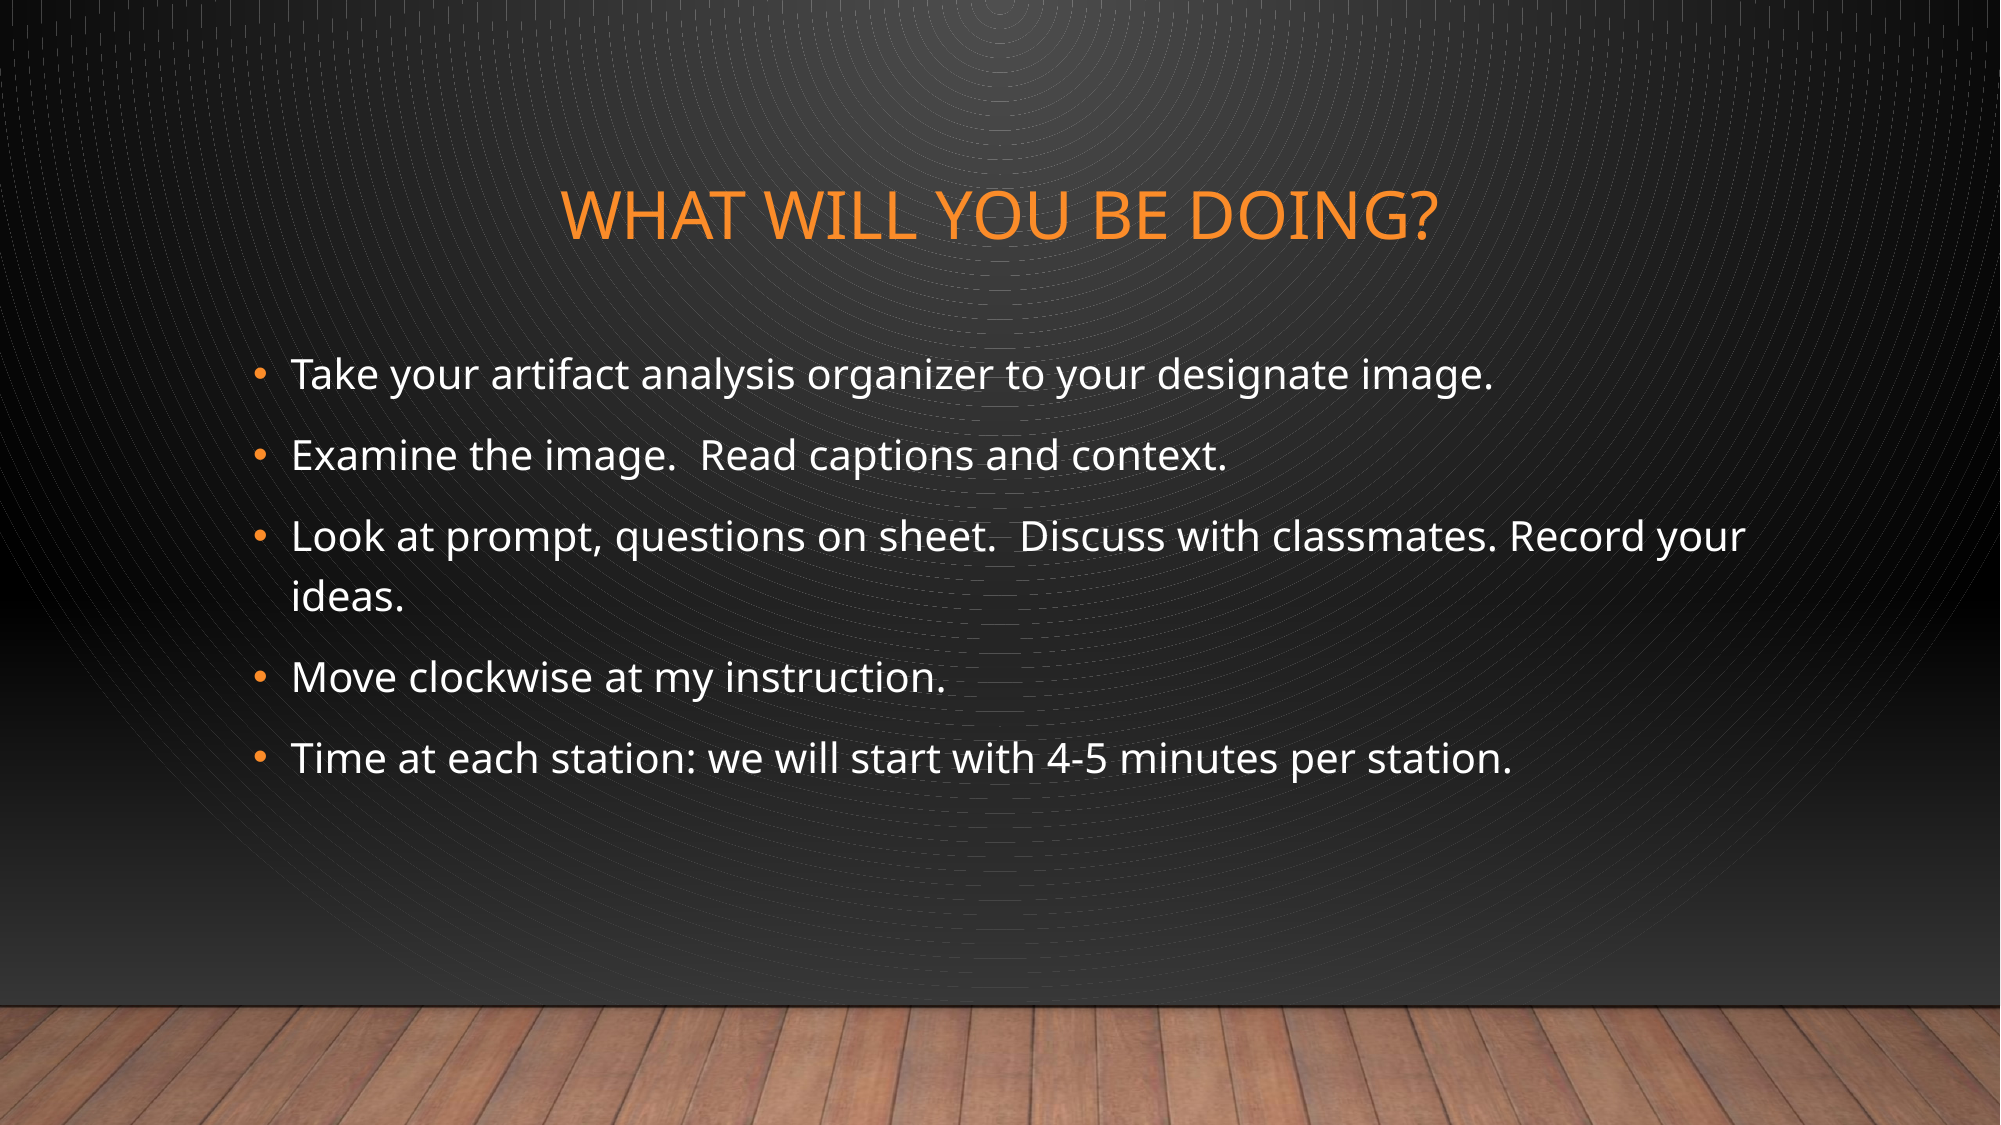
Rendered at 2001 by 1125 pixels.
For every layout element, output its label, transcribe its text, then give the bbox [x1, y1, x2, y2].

picture [0, 1005, 2000, 1125]
list Take your artifact analysis organizer to your designate image. Examine the image. Read captions and context. Look at prompt, questions on sheet. Discuss with classmates. Record your ideas. Move clockwise at my instruction. Time at each station: we will start with 4-5 minutes per station. [238, 330, 1763, 897]
title What will you be doing? [238, 131, 1763, 305]
